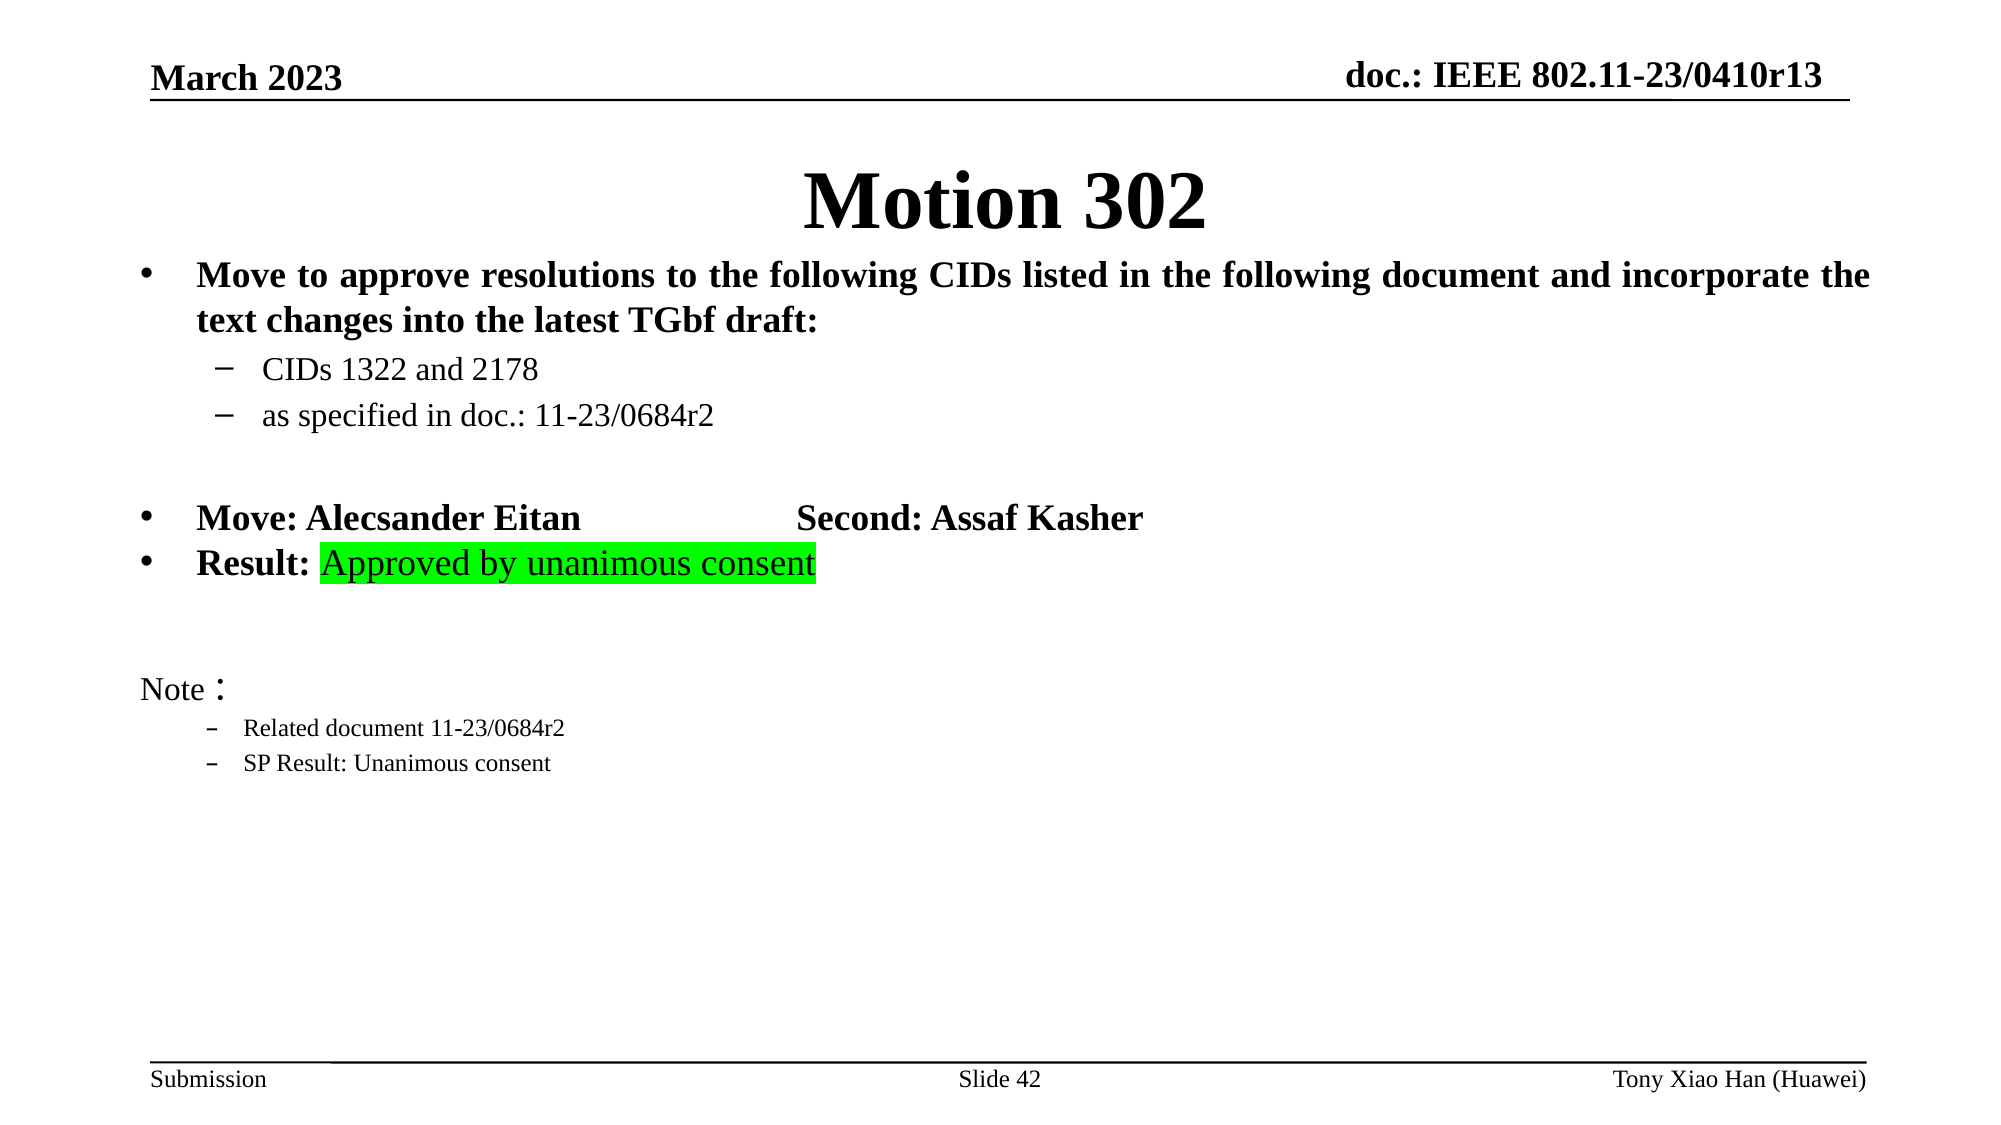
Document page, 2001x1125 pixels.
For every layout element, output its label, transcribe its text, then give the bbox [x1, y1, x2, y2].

text_box Motion 302 [368, 137, 1644, 212]
text_box Move to approve resolutions to the following CIDs listed in the following document and incorporate the text changes into the latest TGbf draft: CIDs 1322 and 2178 as specified in doc.: 11-23/0684r2 Move: Alecsander Eitan Second: Assaf Kasher Result: Approved by unanimous consent Note： Related document 11-23/0684r2 SP Result: Unanimous consent [125, 212, 1888, 900]
